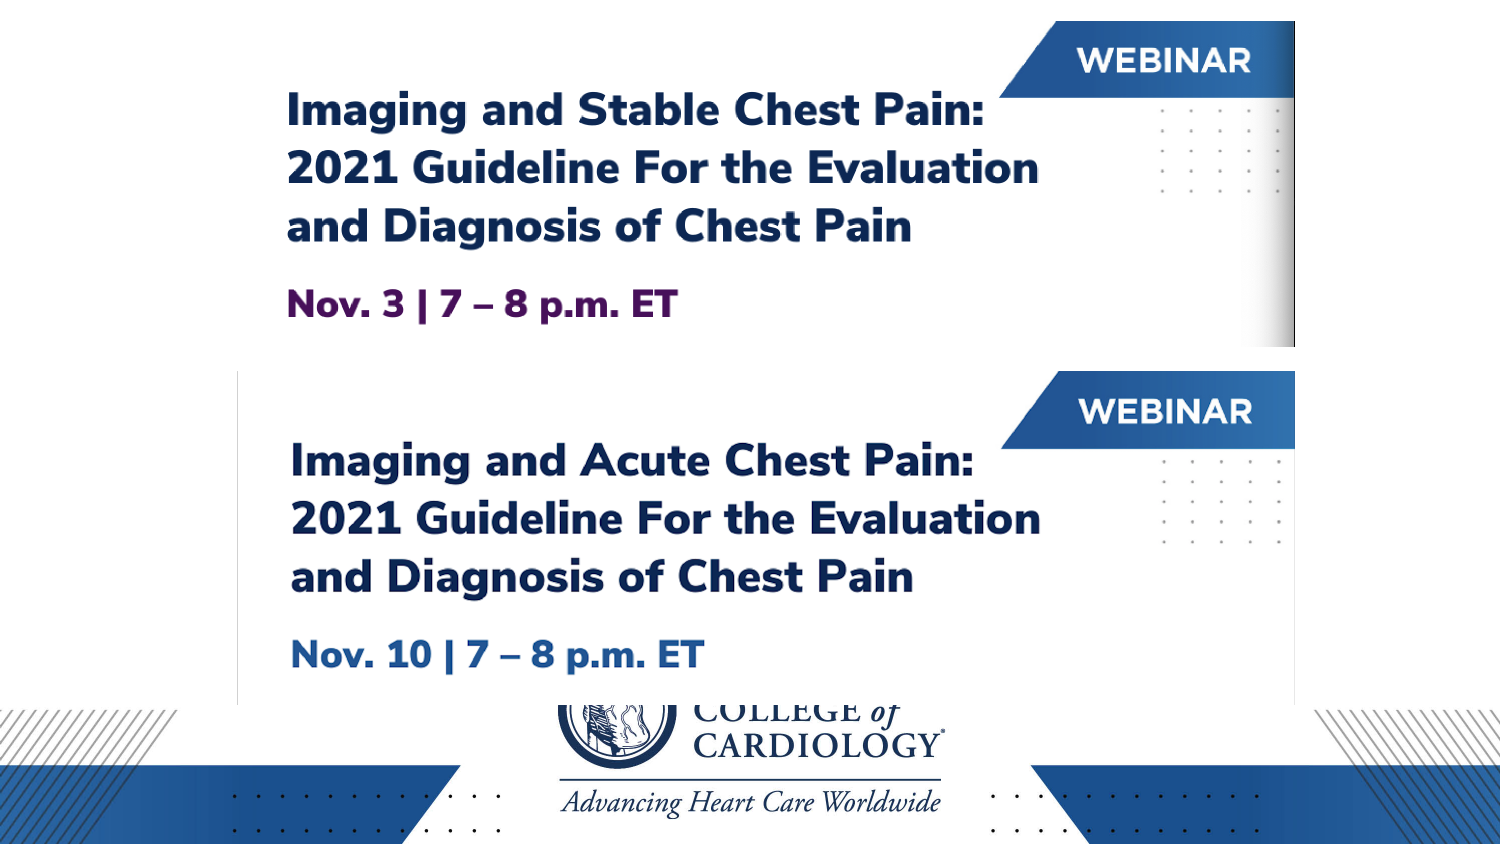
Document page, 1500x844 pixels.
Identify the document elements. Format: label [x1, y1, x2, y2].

picture [0, 0, 1500, 844]
list [237, 371, 1295, 705]
